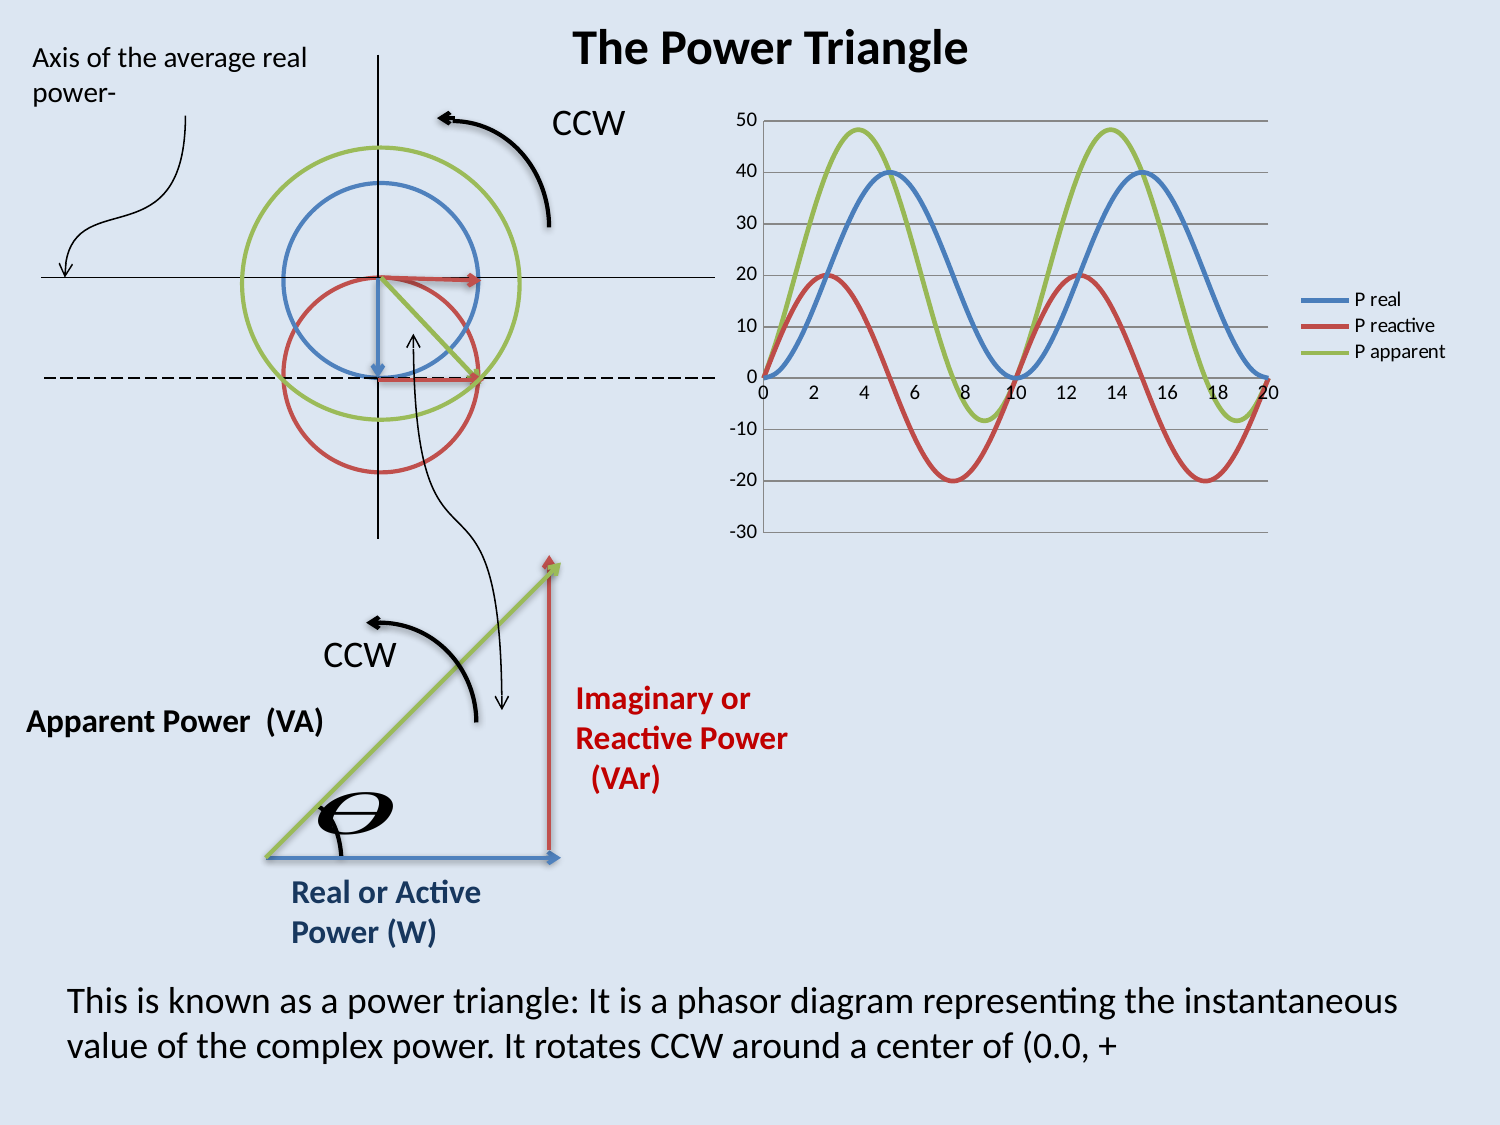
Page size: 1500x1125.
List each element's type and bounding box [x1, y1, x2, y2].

text_box [11, 7, 1465, 1076]
